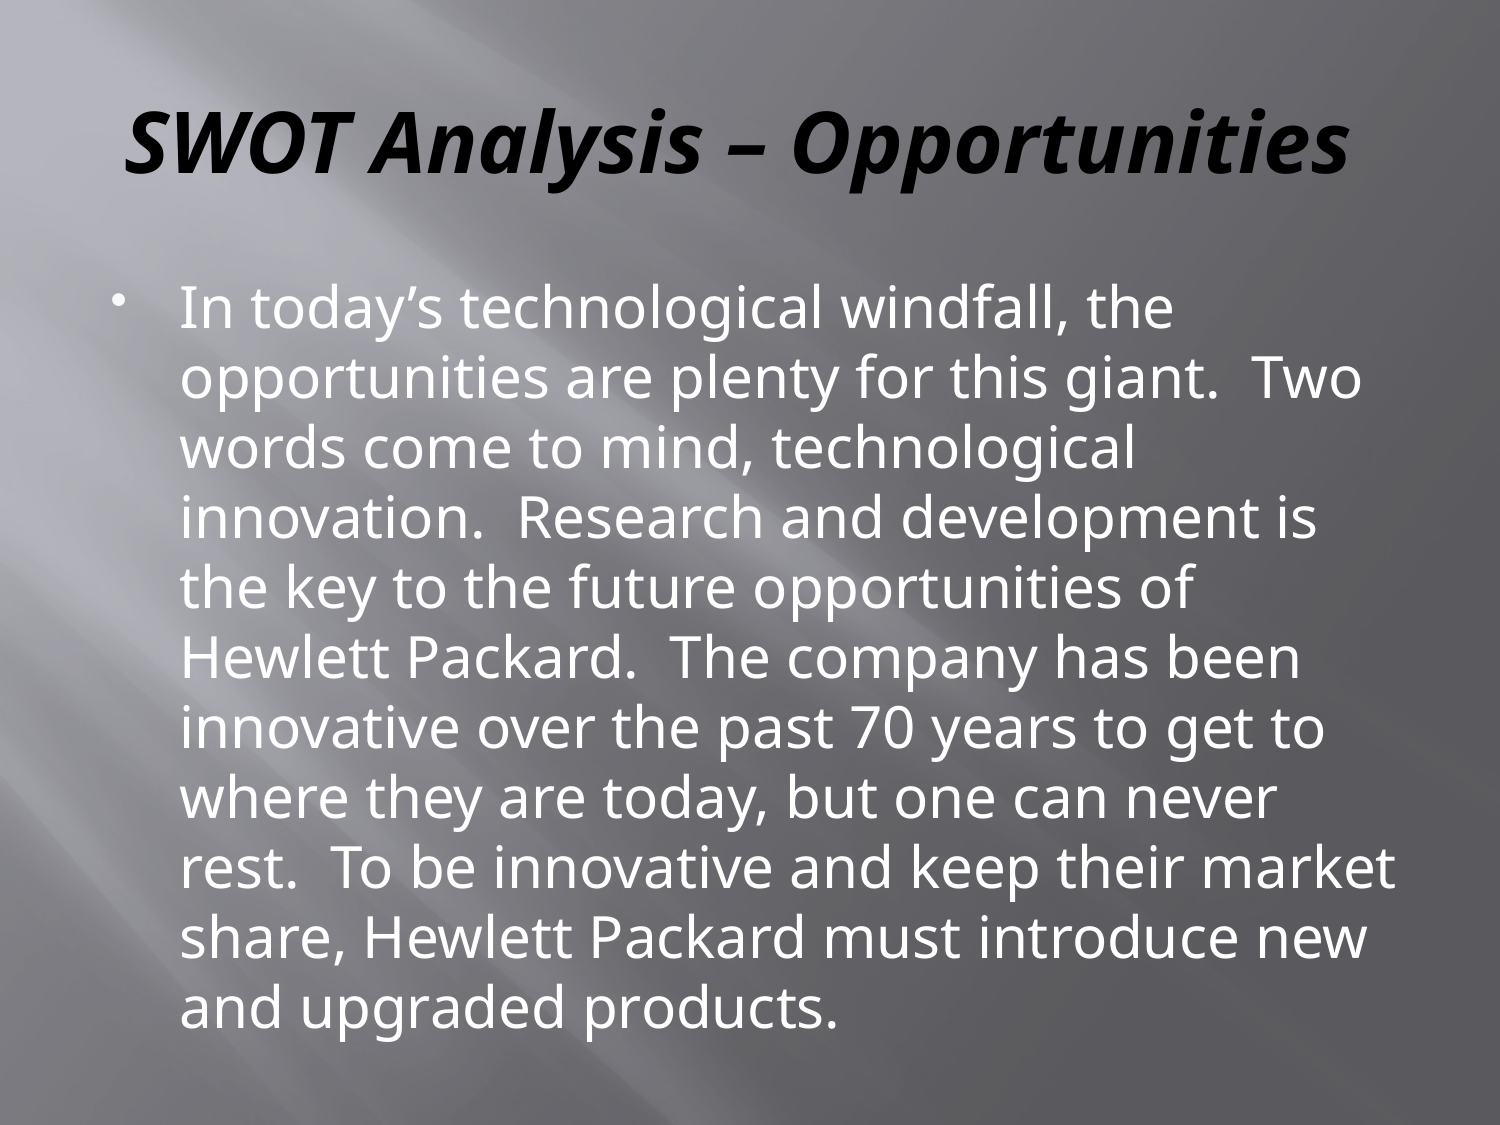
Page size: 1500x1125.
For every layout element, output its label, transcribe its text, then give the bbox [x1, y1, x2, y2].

list In today’s technological windfall, the opportunities are plenty for this giant. Two words come to mind, technological innovation. Research and development is the key to the future opportunities of Hewlett Packard. The company has been innovative over the past 70 years to get to where they are today, but one can never rest. To be innovative and keep their market share, Hewlett Packard must introduce new and upgraded products. [75, 262, 1425, 1035]
title SWOT Analysis – Opportunities [75, 45, 1425, 233]
